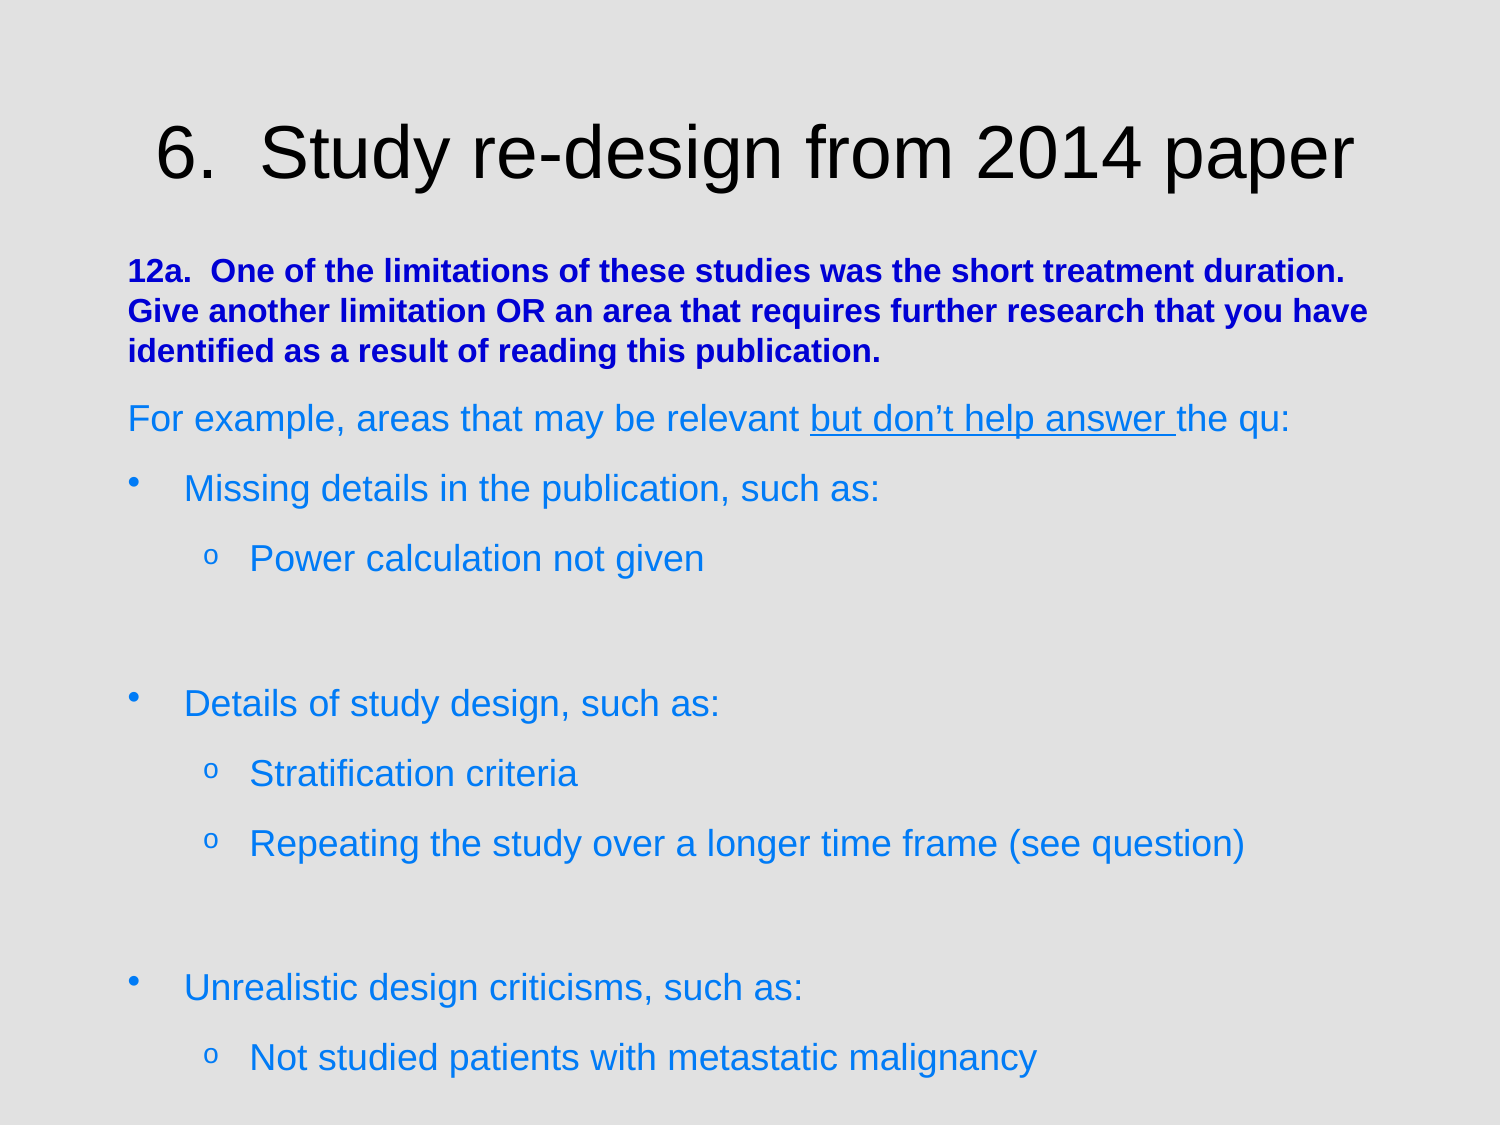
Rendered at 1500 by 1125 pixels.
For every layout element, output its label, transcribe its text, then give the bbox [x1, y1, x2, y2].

list 12a. One of the limitations of these studies was the short treatment duration. Give another limitation OR an area that requires further research that you have identified as a result of reading this publication. For example, areas that may be relevant but don’t help answer the qu: Missing details in the publication, such as: Power calculation not given Details of study design, such as: Stratification criteria Repeating the study over a longer time frame (see question) Unrealistic design criticisms, such as: Not studied patients with metastatic malignancy [112, 243, 1388, 966]
text_box 6. Study re-design from 2014 paper [100, 54, 1412, 243]
